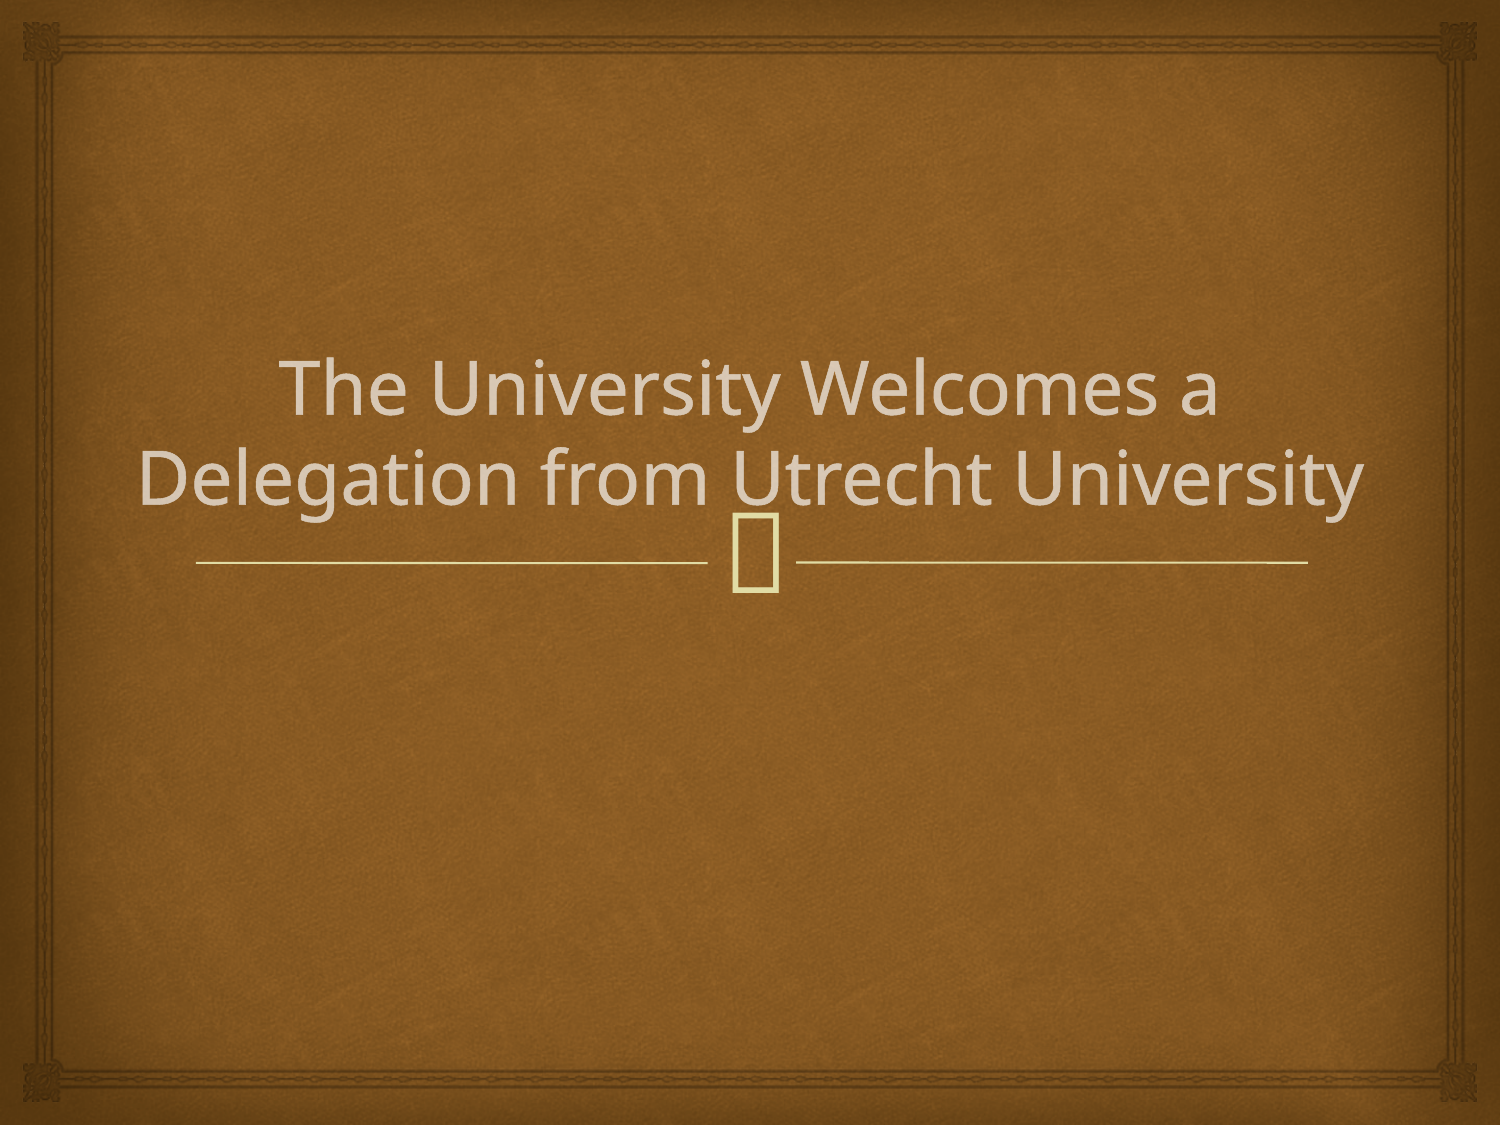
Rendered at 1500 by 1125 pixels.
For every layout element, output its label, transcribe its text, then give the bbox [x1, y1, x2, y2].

picture [0, 0, 1500, 1125]
title The University Welcomes a Delegation from Utrecht University [76, 243, 1424, 528]
